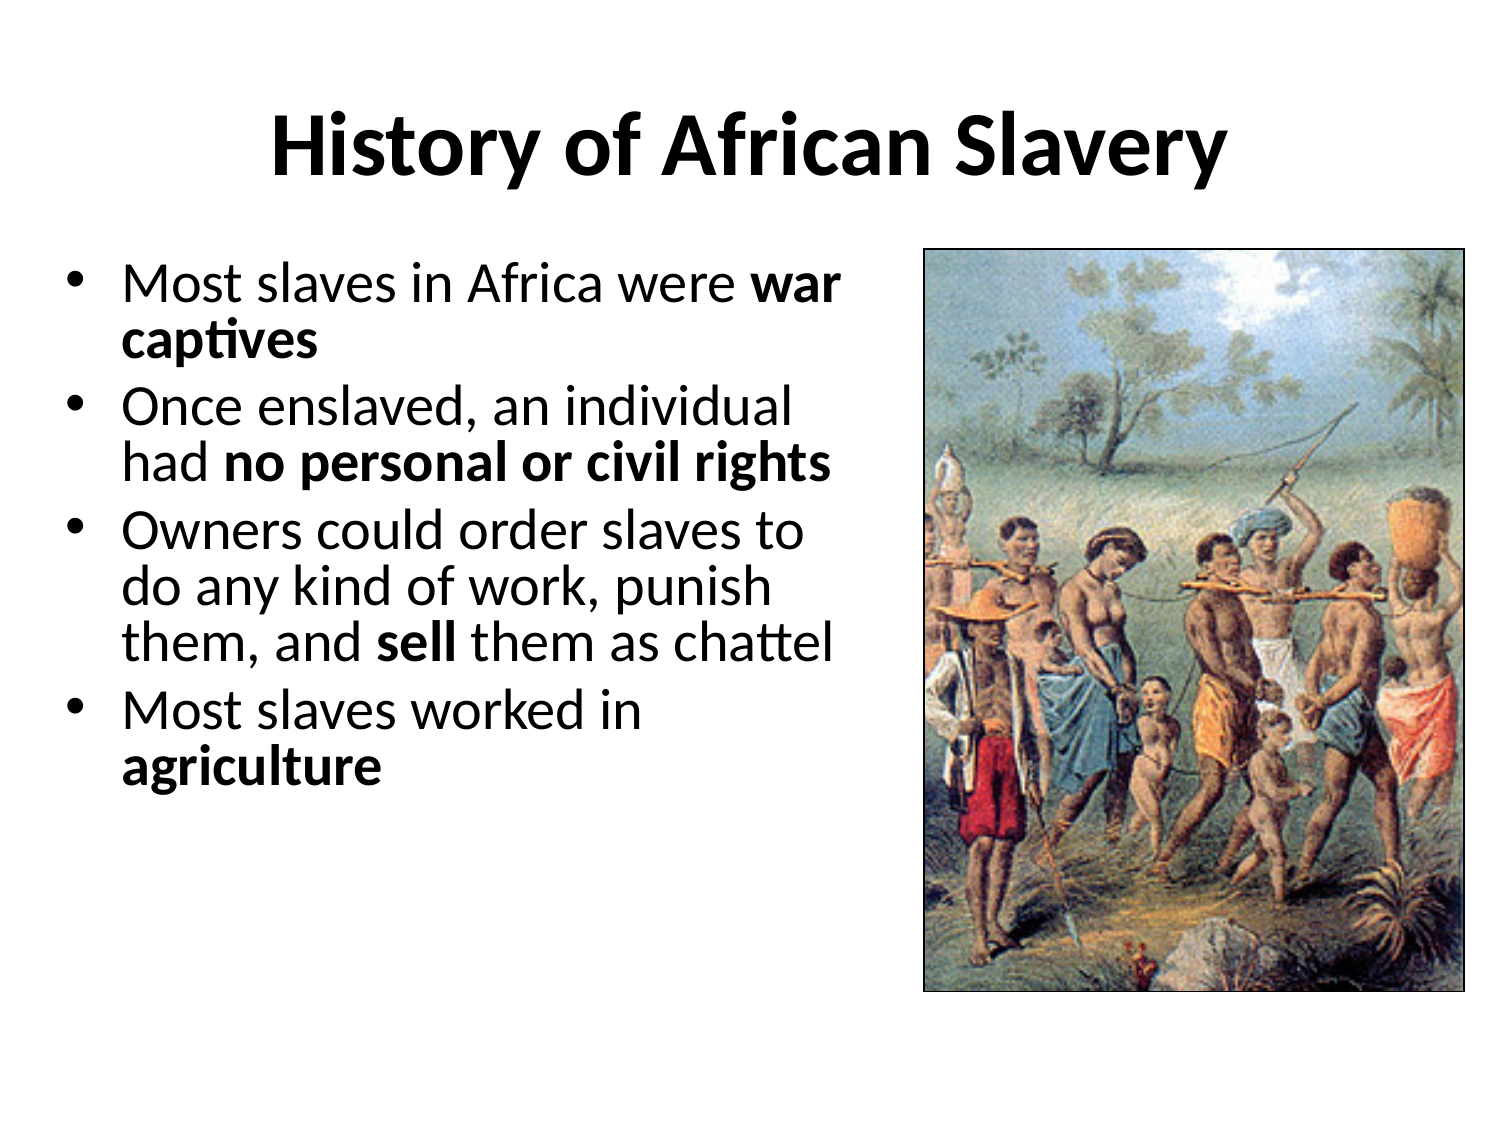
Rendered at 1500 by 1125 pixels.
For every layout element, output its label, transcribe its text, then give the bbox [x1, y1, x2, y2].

picture [924, 249, 1464, 992]
list Most slaves in Africa were war captives Once enslaved, an individual had no personal or civil rights Owners could order slaves to do any kind of work, punish them, and sell them as chattel Most slaves worked in agriculture [50, 249, 875, 1075]
title History of African Slavery [75, 45, 1425, 233]
